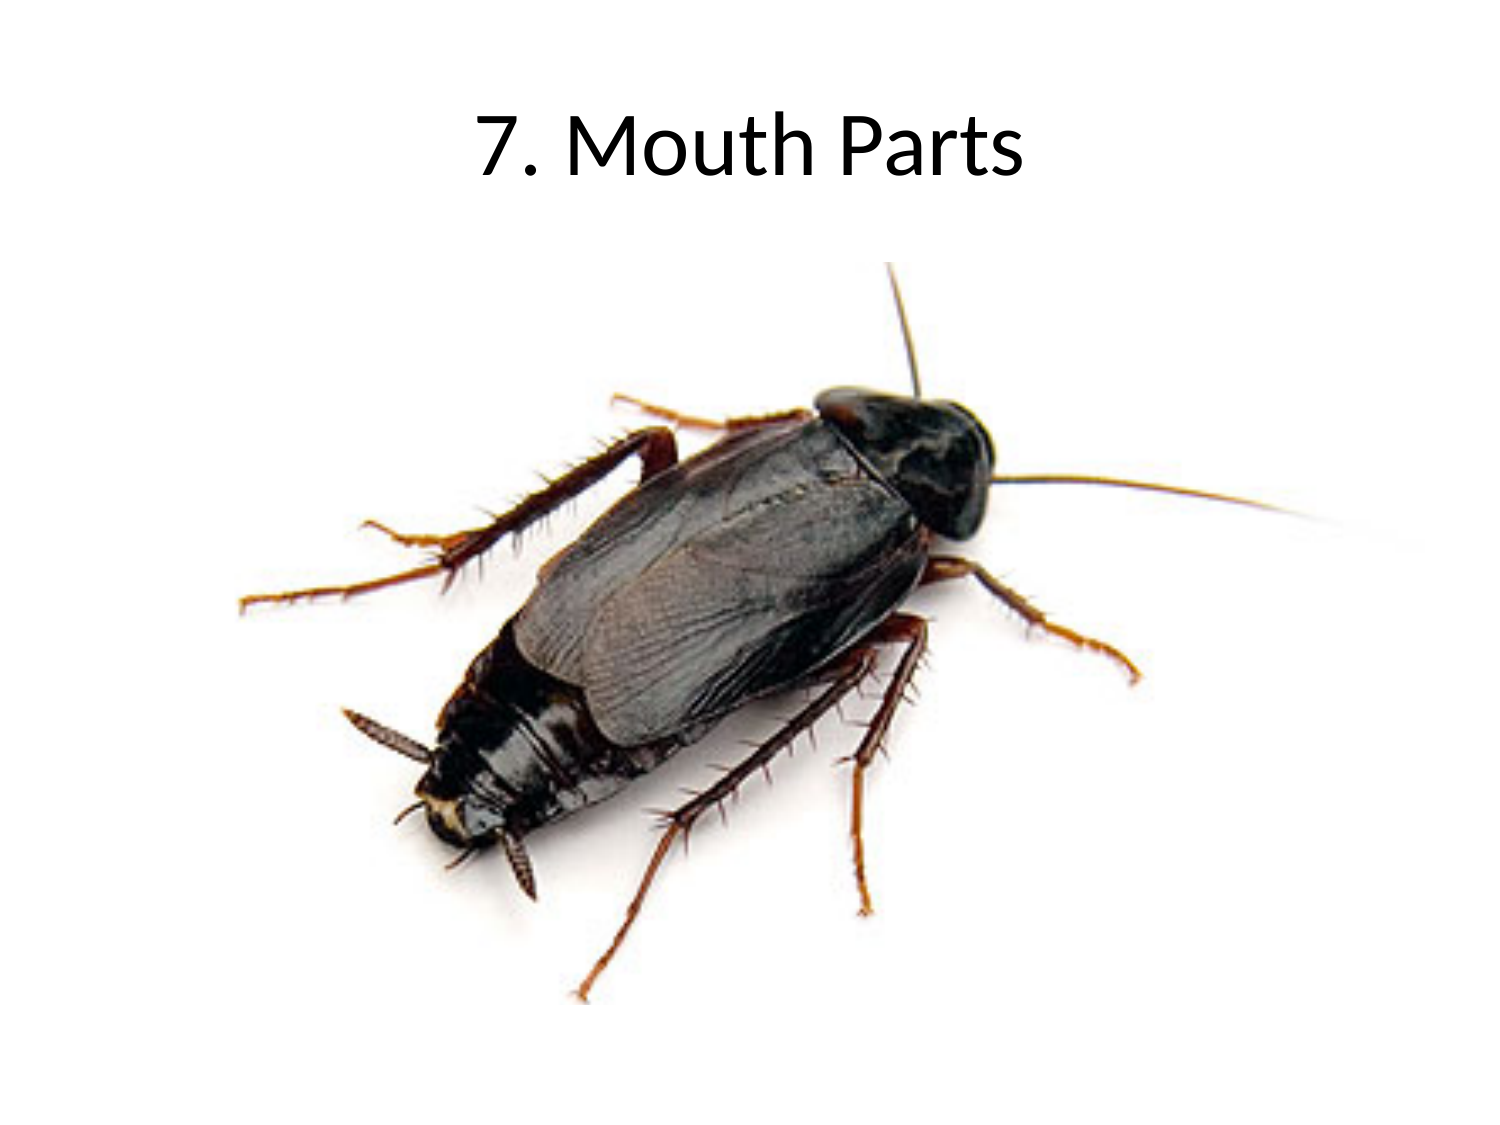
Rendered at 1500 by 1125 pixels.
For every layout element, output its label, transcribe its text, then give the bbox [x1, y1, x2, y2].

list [74, 262, 1426, 1006]
title 7. Mouth Parts [75, 45, 1425, 233]
